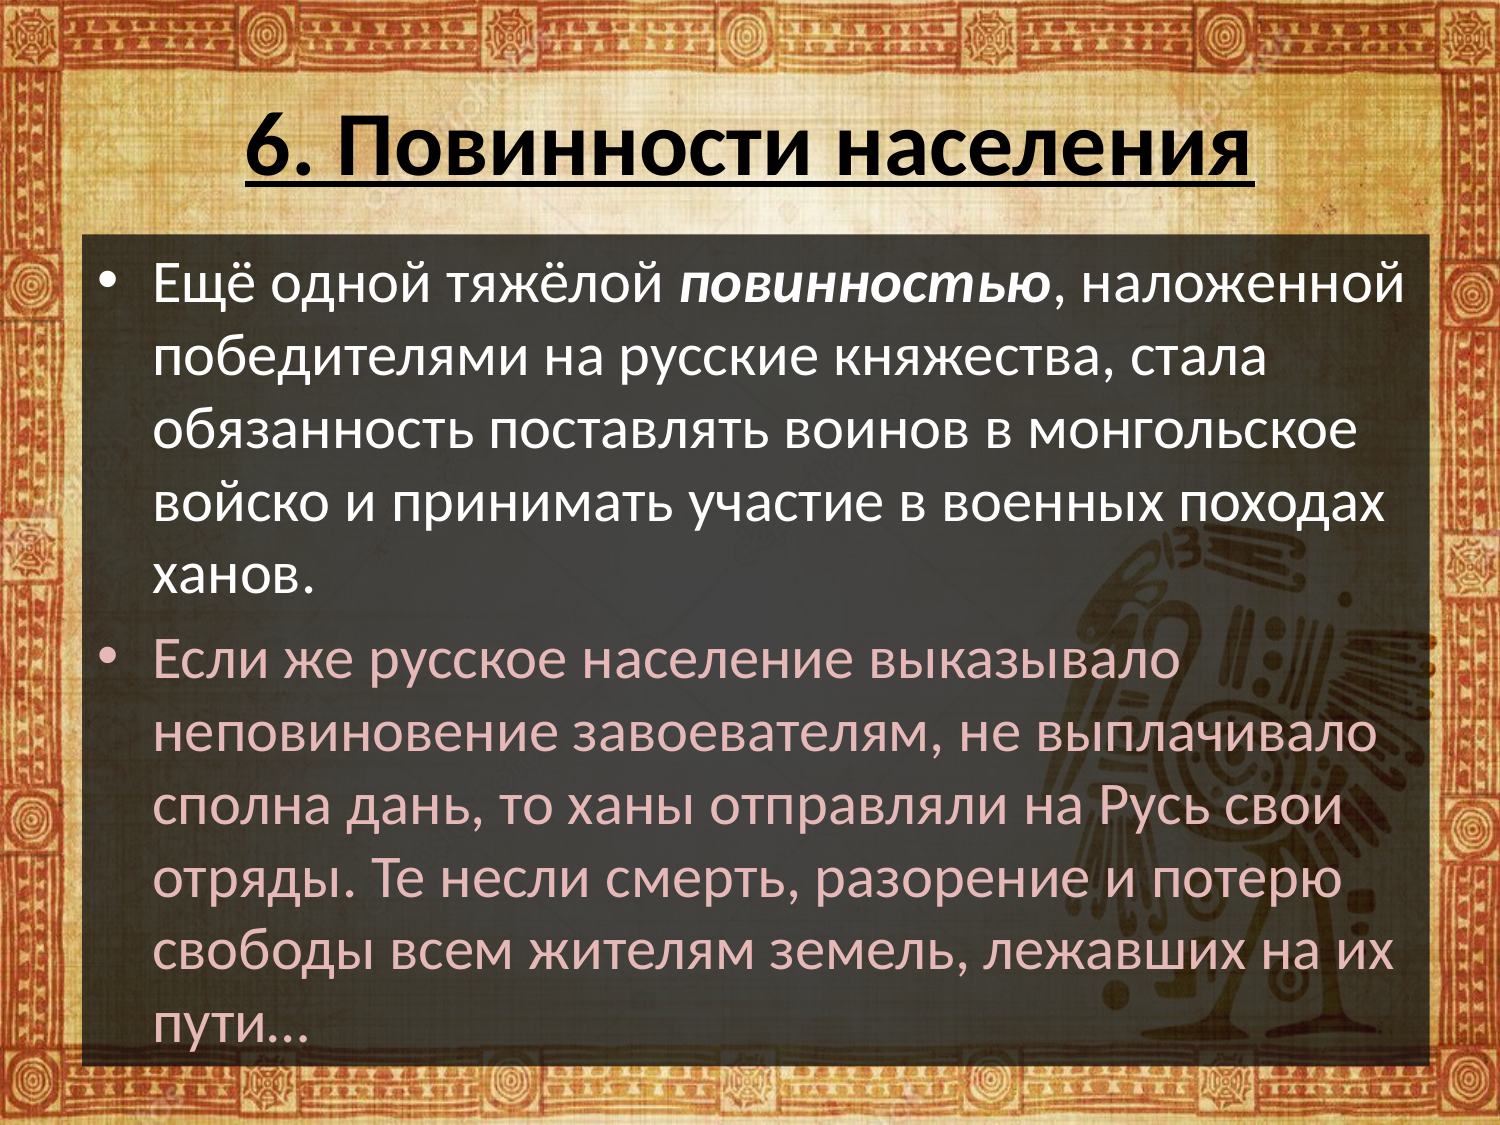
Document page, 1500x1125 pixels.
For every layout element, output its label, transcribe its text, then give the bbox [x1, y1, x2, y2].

picture [0, 0, 1500, 1125]
list Ещё одной тяжёлой повинностью, наложенной победителями на русские княжества, стала обязанность поставлять воинов в монгольское войско и принимать участие в военных походах ханов. Если же русское население выказывало неповиновение завоевателям, не выплачивало сполна дань, то ханы отправляли на Русь свои отряды. Те несли смерть, разорение и потерю свободы всем жителям земель, лежавших на их пути… [82, 234, 1430, 1067]
title 6. Повинности населения [75, 45, 1425, 233]
